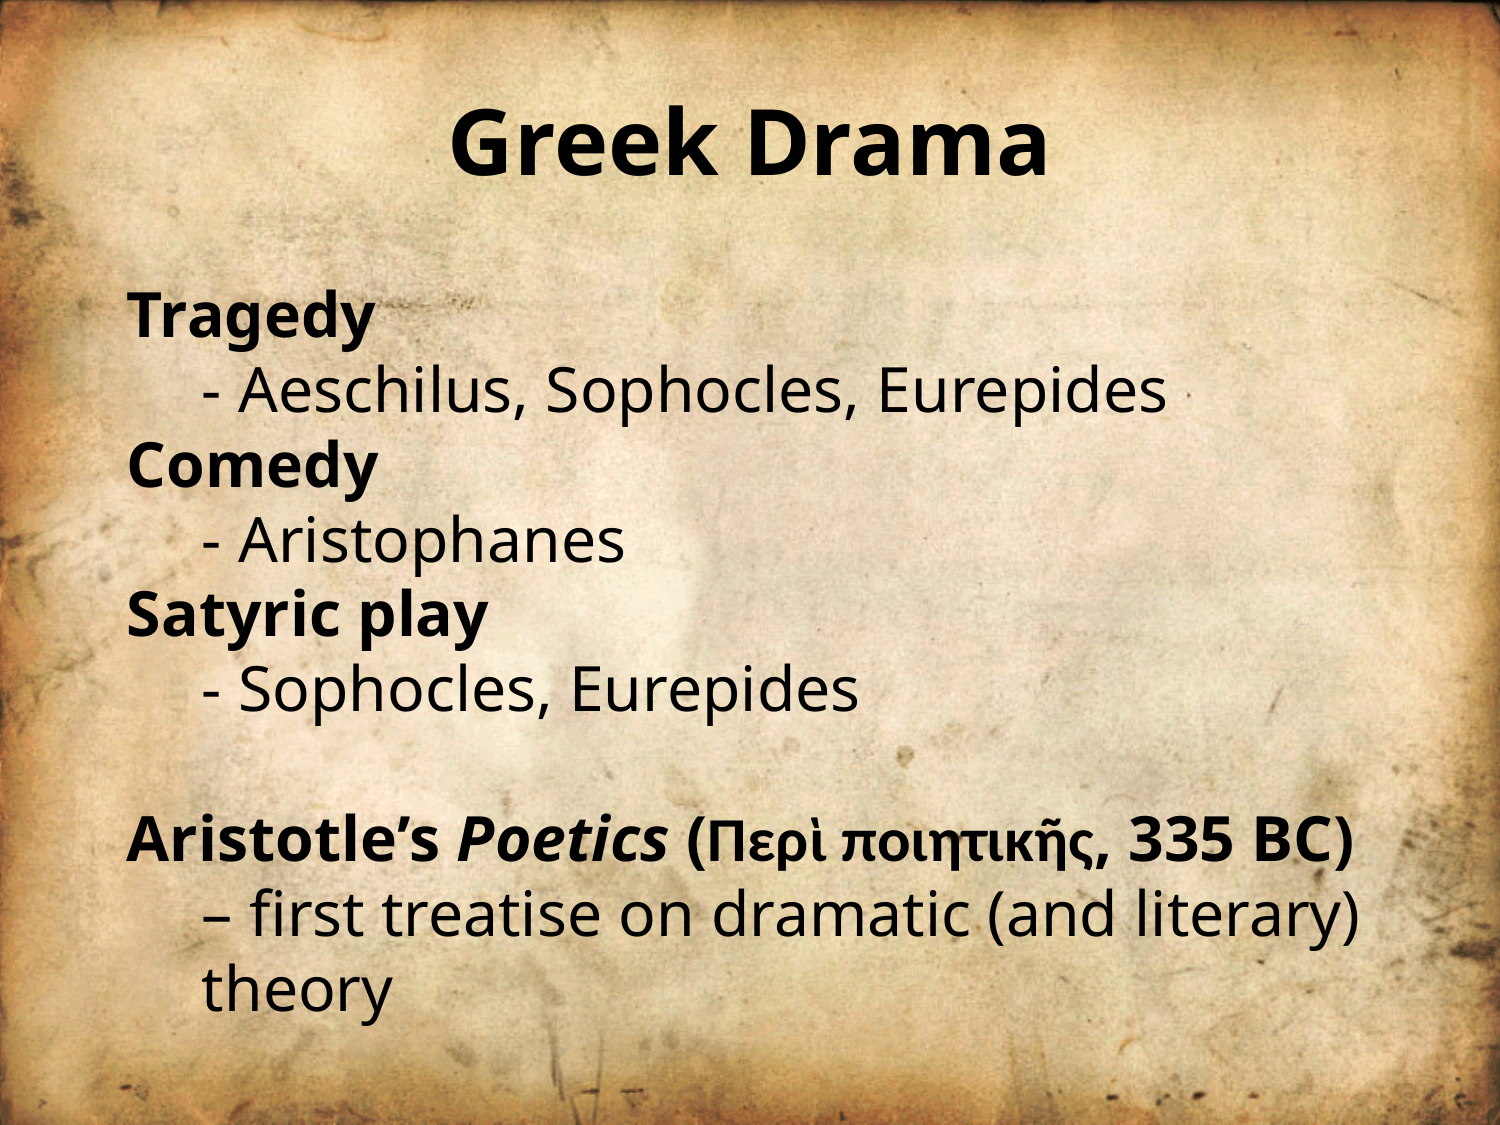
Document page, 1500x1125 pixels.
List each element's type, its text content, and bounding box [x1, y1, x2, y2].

text_box Tragedy - Aeschilus, Sophocles, Eurepides Comedy - Aristophanes Satyric play - Sophocles, Eurepides Aristotle’s Poetics (Περὶ ποιητικῆς, 335 BC) – first treatise on dramatic (and literary) theory [112, 267, 1447, 1032]
text_box Greek Drama [74, 45, 1425, 233]
picture [0, 0, 1500, 1125]
